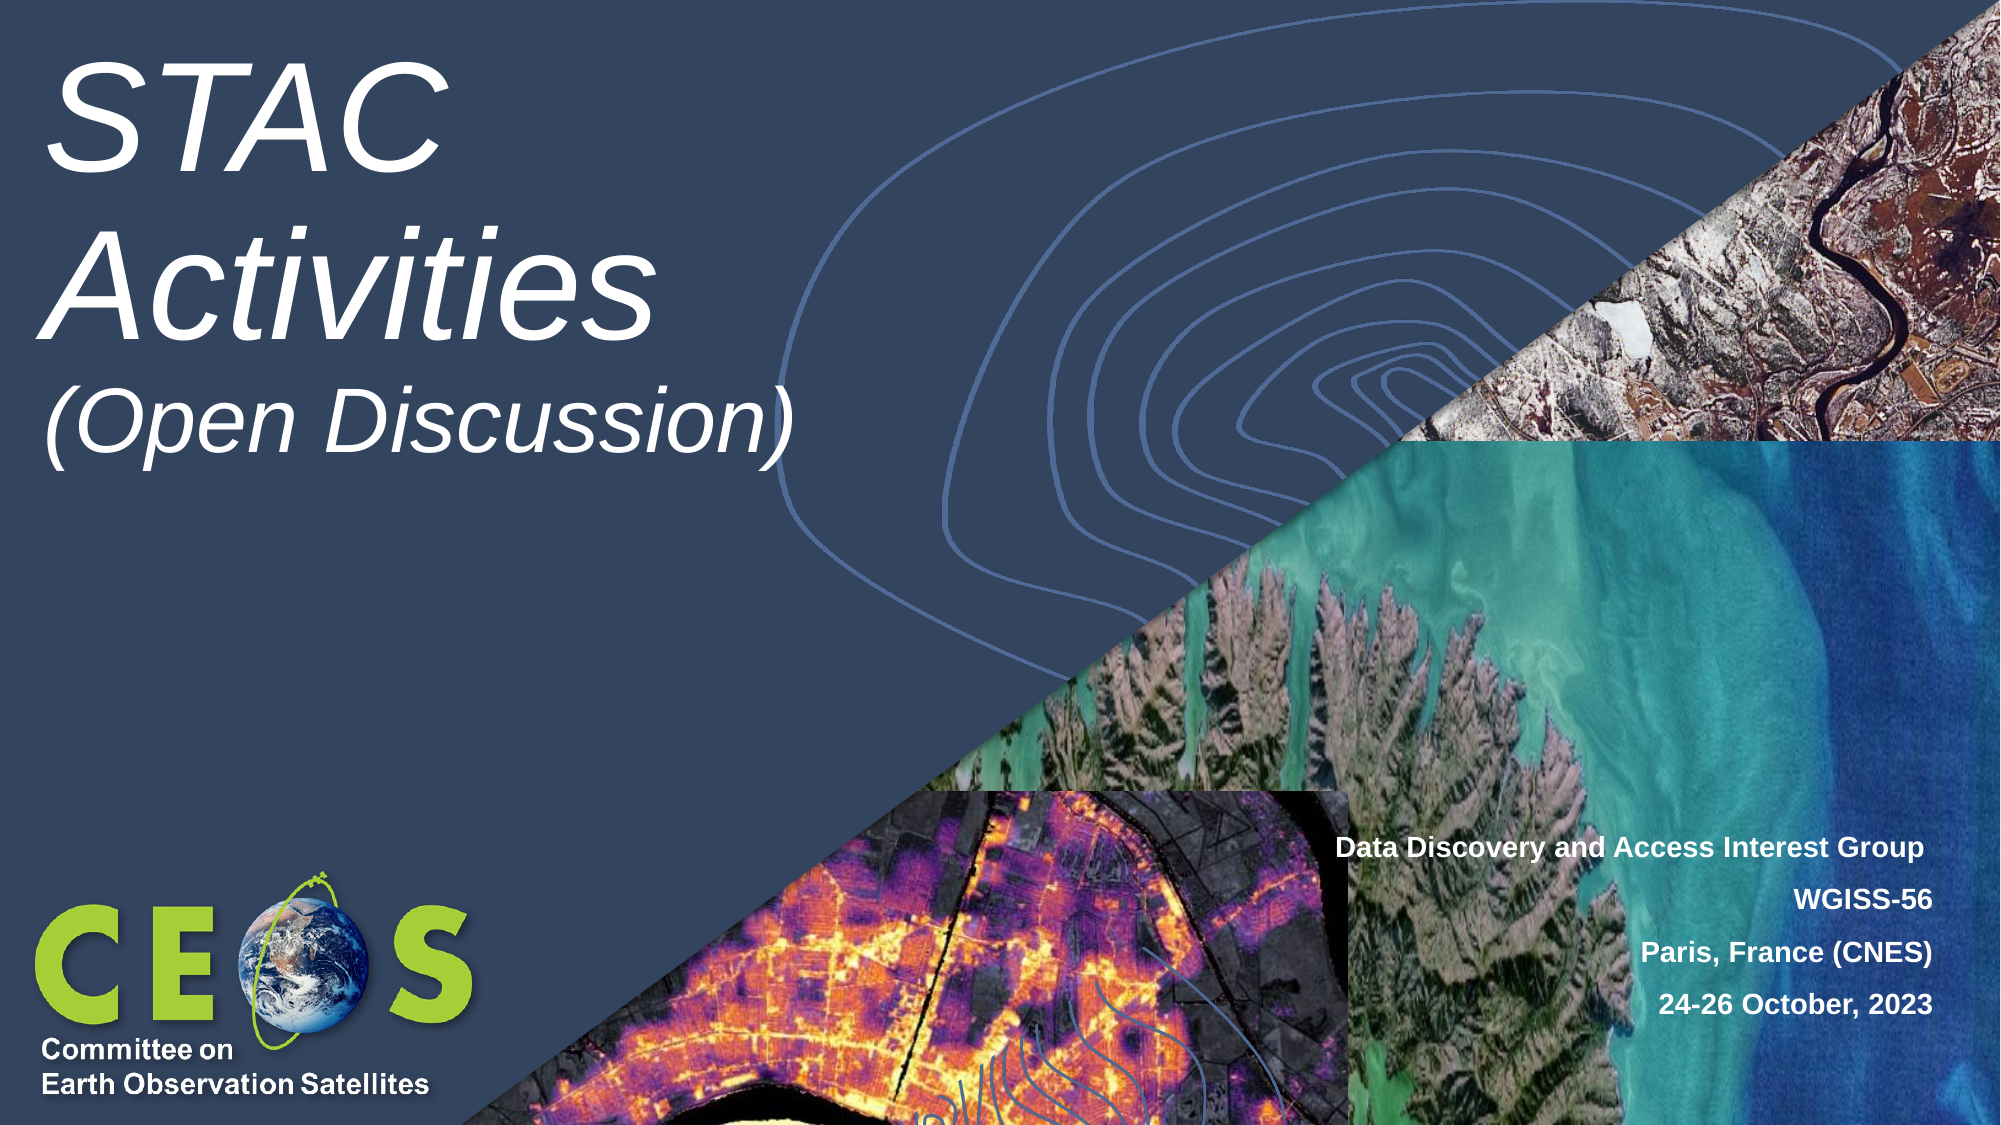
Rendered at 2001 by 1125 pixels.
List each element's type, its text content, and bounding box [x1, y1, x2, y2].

title STAC Activities (Open Discussion) [28, 28, 1039, 681]
picture [22, 0, 2001, 1125]
